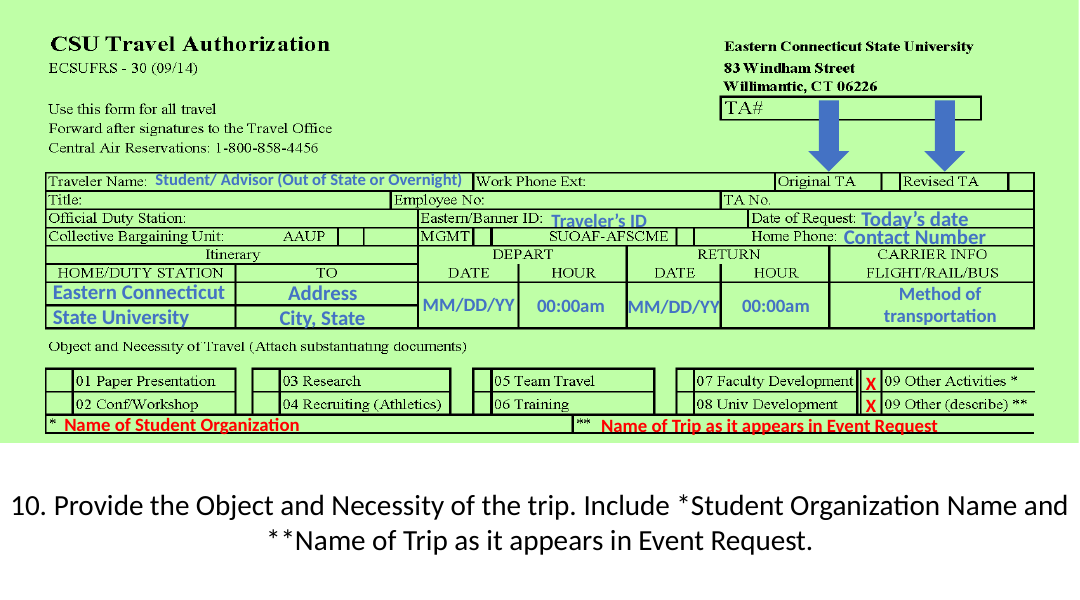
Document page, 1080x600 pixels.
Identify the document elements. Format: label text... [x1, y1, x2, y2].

text_box 10. Provide the Object and Necessity of the trip. Include *Student Organization Name and **Name of Trip as it appears in Event Request. [0, 442, 1080, 600]
picture [0, 0, 1079, 443]
